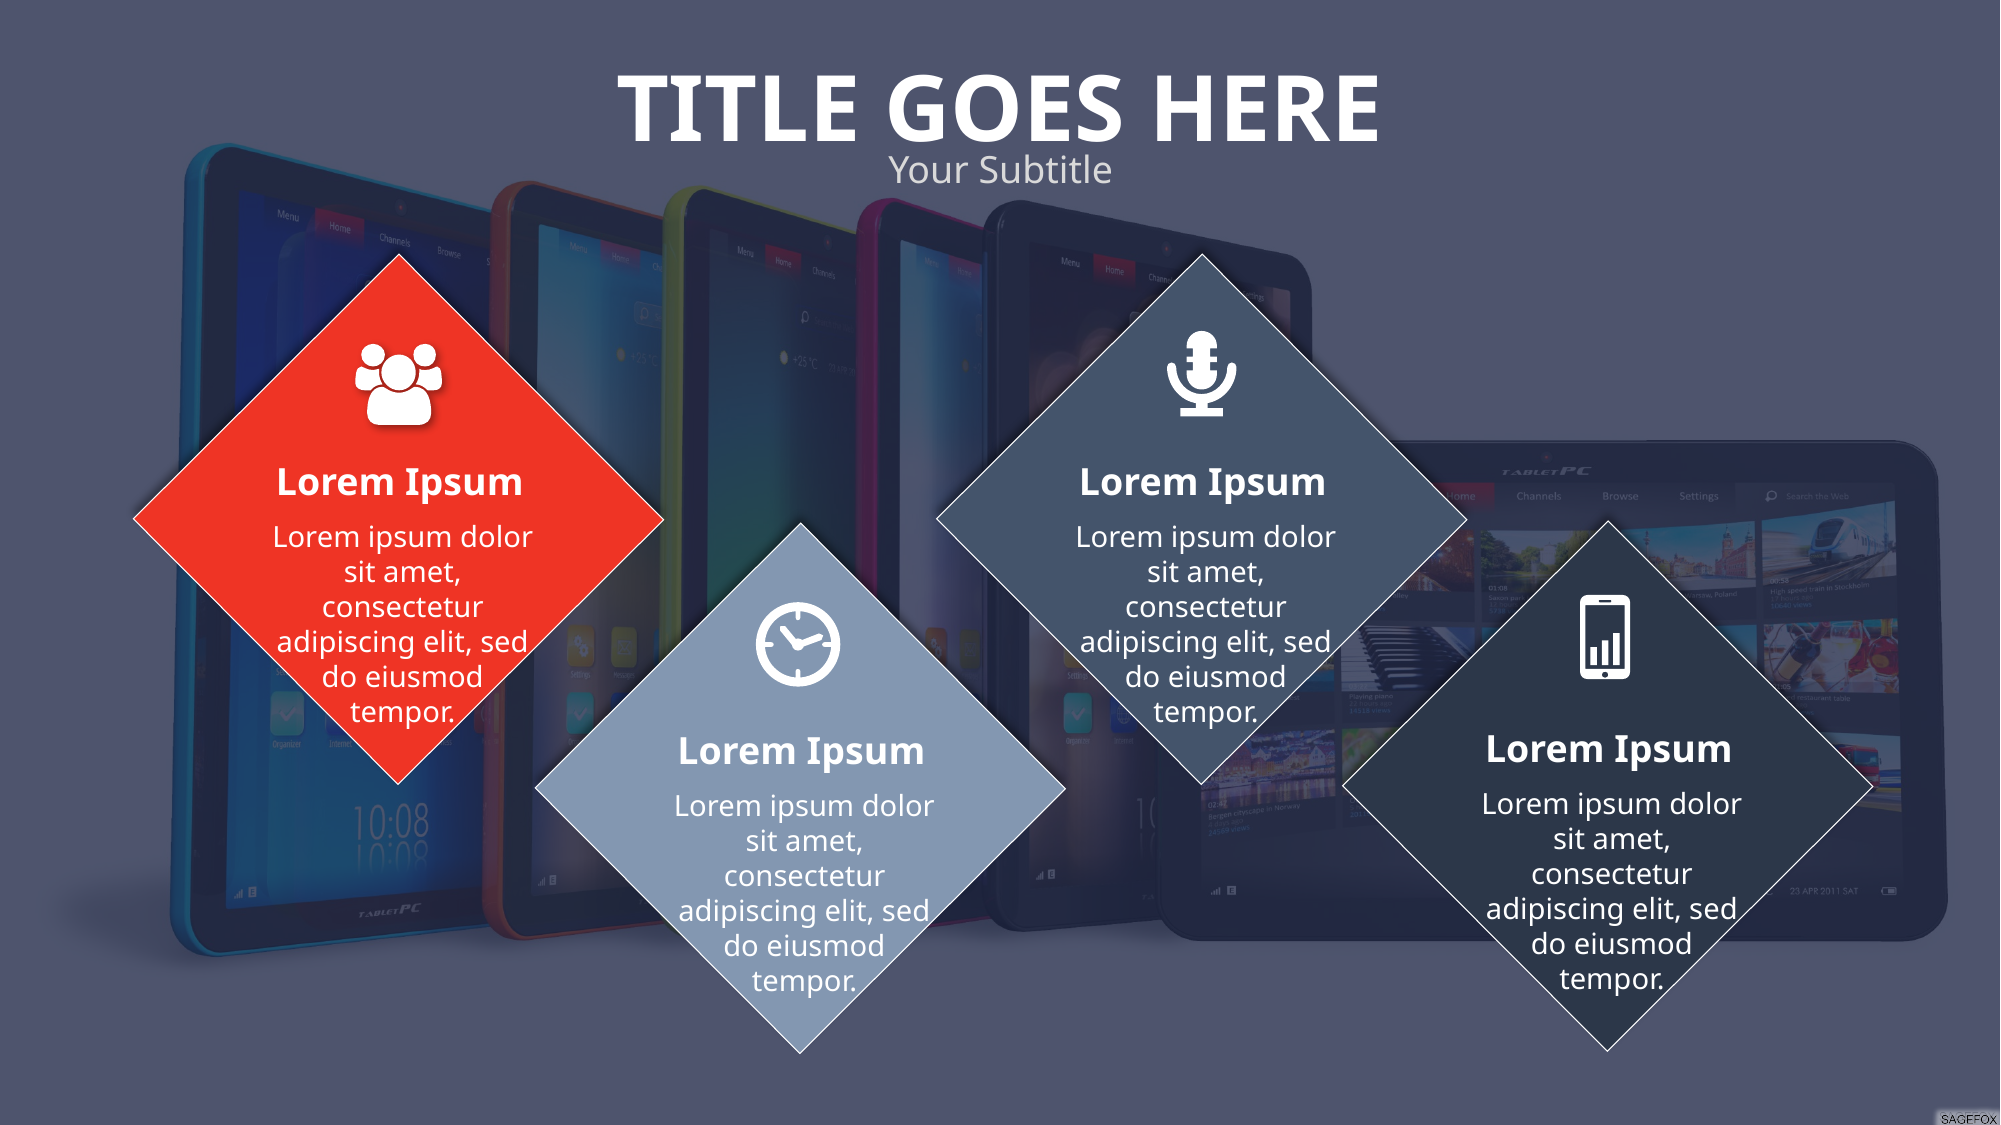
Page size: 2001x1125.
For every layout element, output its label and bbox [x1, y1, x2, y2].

text_box [1458, 717, 1759, 935]
text_box [935, 252, 1469, 637]
text_box [548, 42, 1452, 199]
text_box [1489, 935, 1726, 1053]
picture [1938, 1114, 1999, 1125]
text_box [755, 602, 841, 687]
text_box [1341, 519, 1875, 903]
text_box [1580, 594, 1631, 679]
text_box [651, 719, 952, 937]
text_box [131, 252, 666, 637]
text_box [1052, 450, 1353, 668]
text_box [682, 937, 919, 1055]
text_box [1083, 668, 1320, 786]
text_box [249, 450, 550, 668]
text_box [280, 668, 517, 786]
text_box [533, 521, 1067, 906]
text_box [355, 343, 442, 425]
text_box [1167, 330, 1237, 417]
